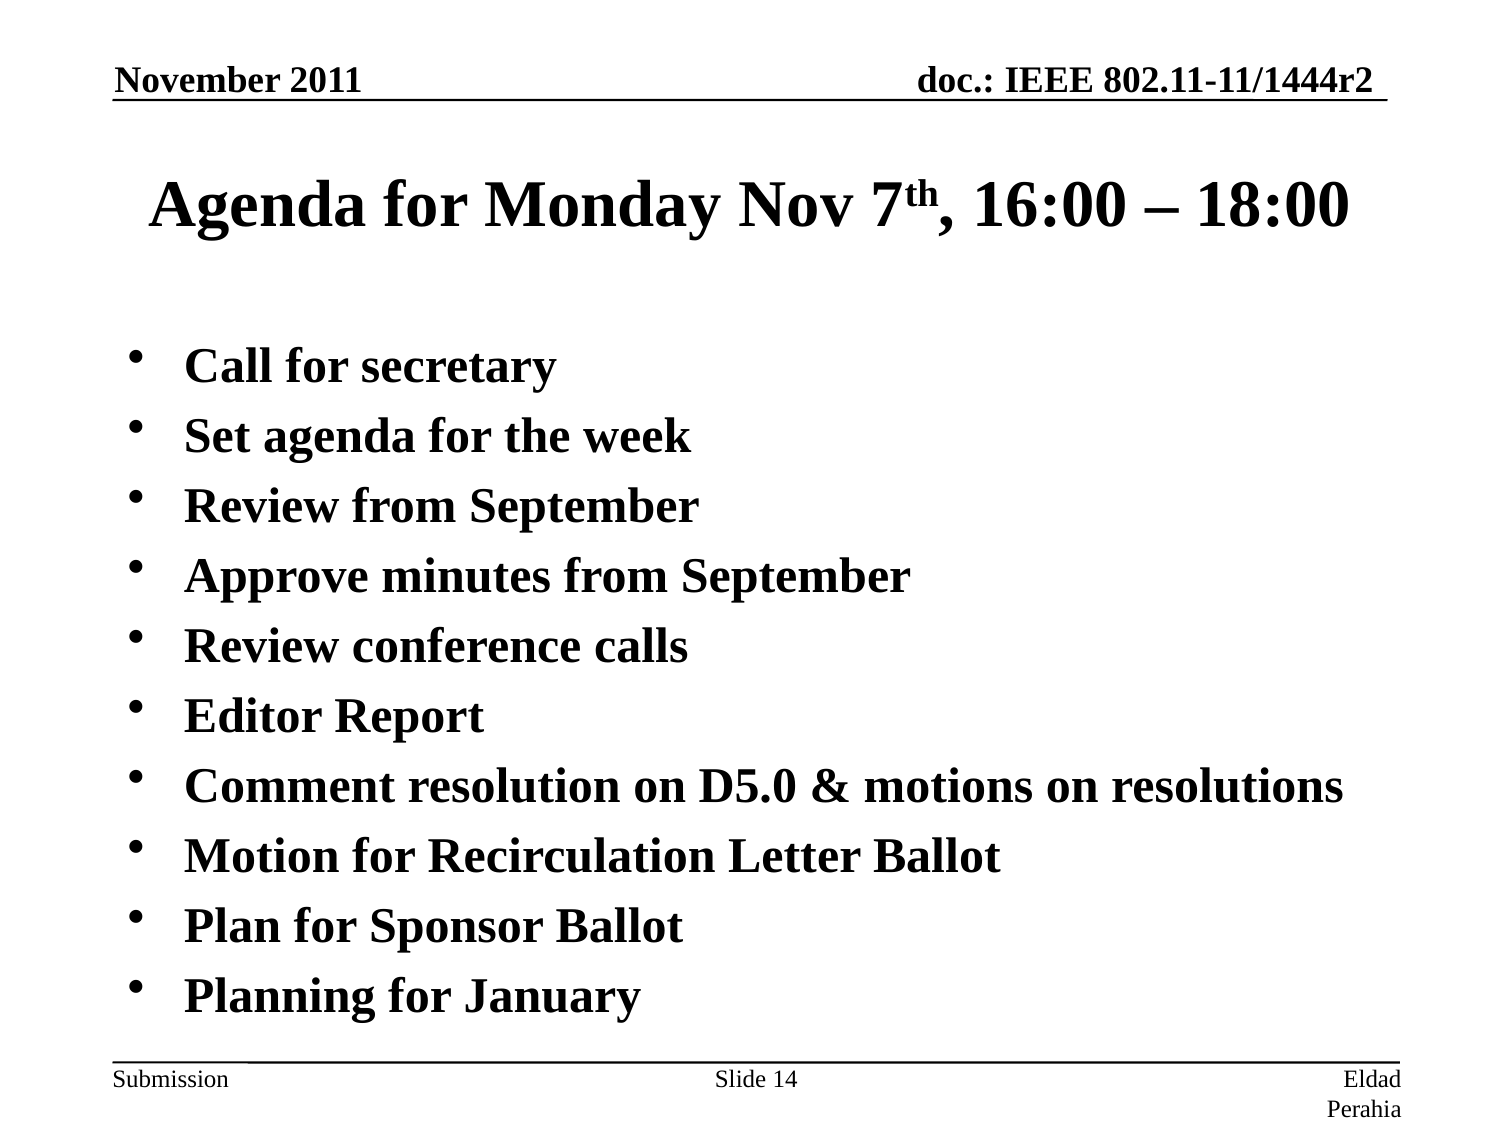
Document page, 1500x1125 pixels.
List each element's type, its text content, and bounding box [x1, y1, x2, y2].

title Agenda for Monday Nov 7th, 16:00 – 18:00 [112, 112, 1388, 288]
slide_number Slide 14 [712, 1061, 800, 1093]
list Call for secretary Set agenda for the week Review from September Approve minutes from September Review conference calls Editor Report Comment resolution on D5.0 & motions on resolutions Motion for Recirculation Letter Ballot Plan for Sponsor Ballot Planning for January [112, 324, 1388, 1001]
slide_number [114, 54, 366, 101]
footer Eldad Perahia, Intel Corporation [1324, 1061, 1402, 1093]
